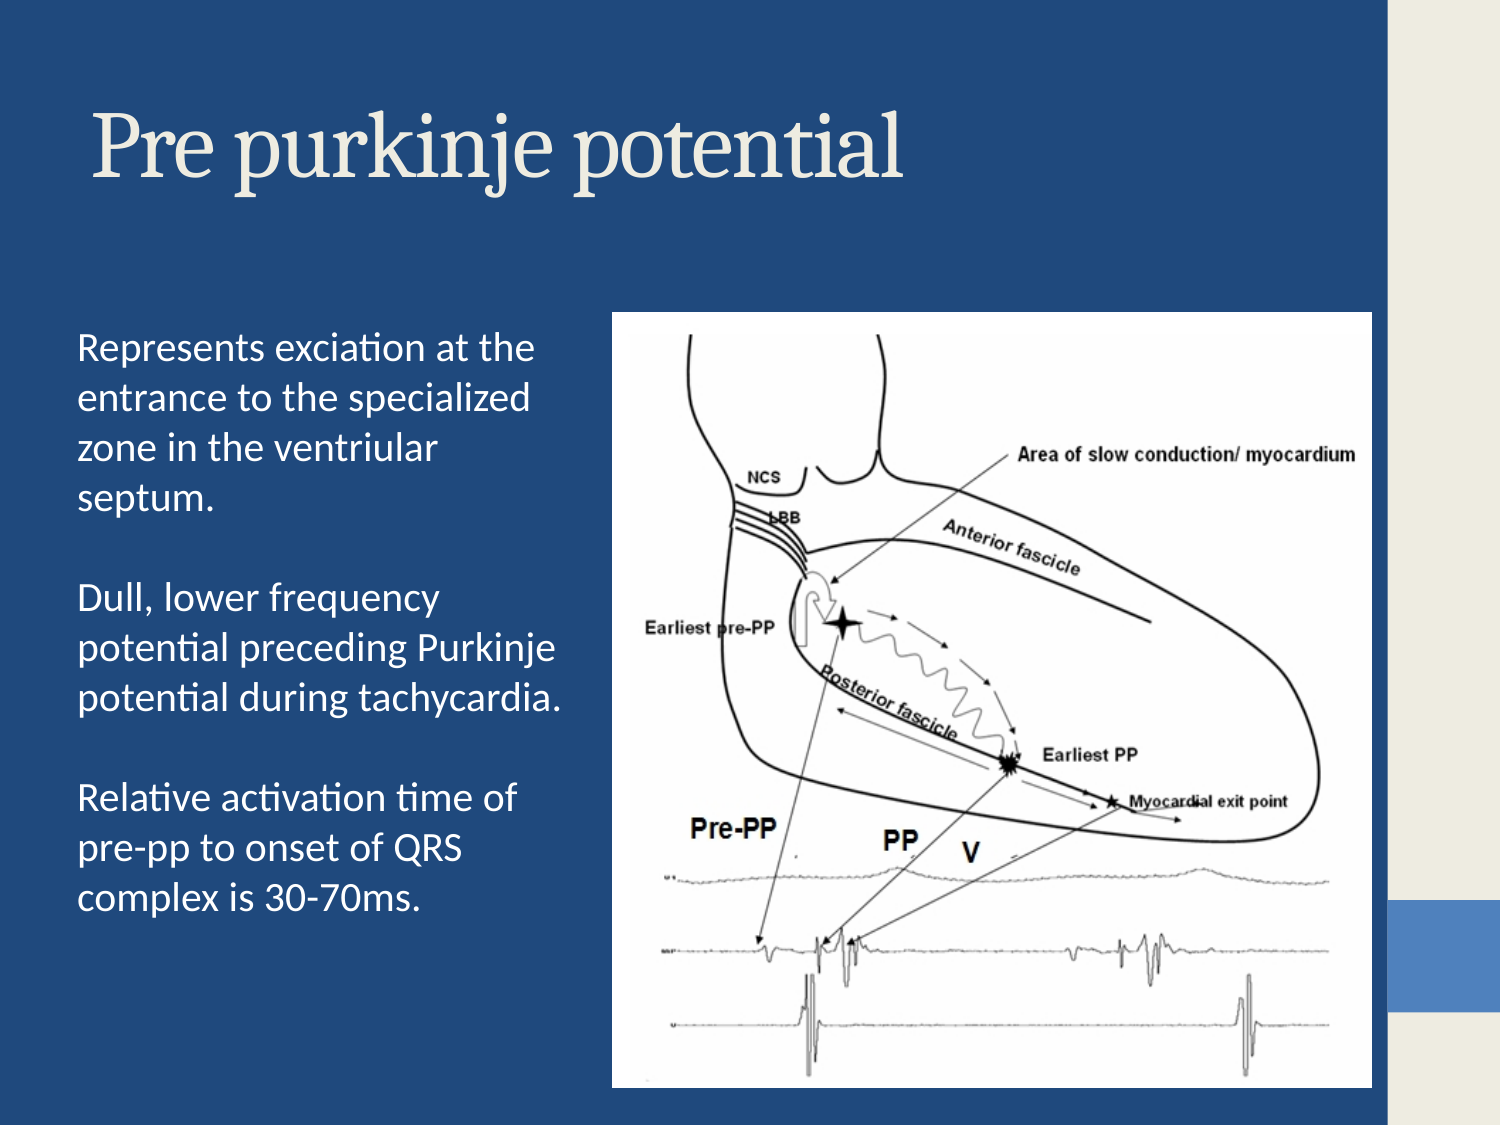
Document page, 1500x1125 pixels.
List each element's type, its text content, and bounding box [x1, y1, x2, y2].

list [611, 311, 1372, 1088]
text_box Represents exciation at the entrance to the specialized zone in the ventriular septum. Dull, lower frequency potential preceding Purkinje potential during tachycardia. Relative activation time of pre-pp to onset of QRS complex is 30-70ms. [62, 312, 588, 1028]
title Pre purkinje potential [75, 45, 1325, 233]
